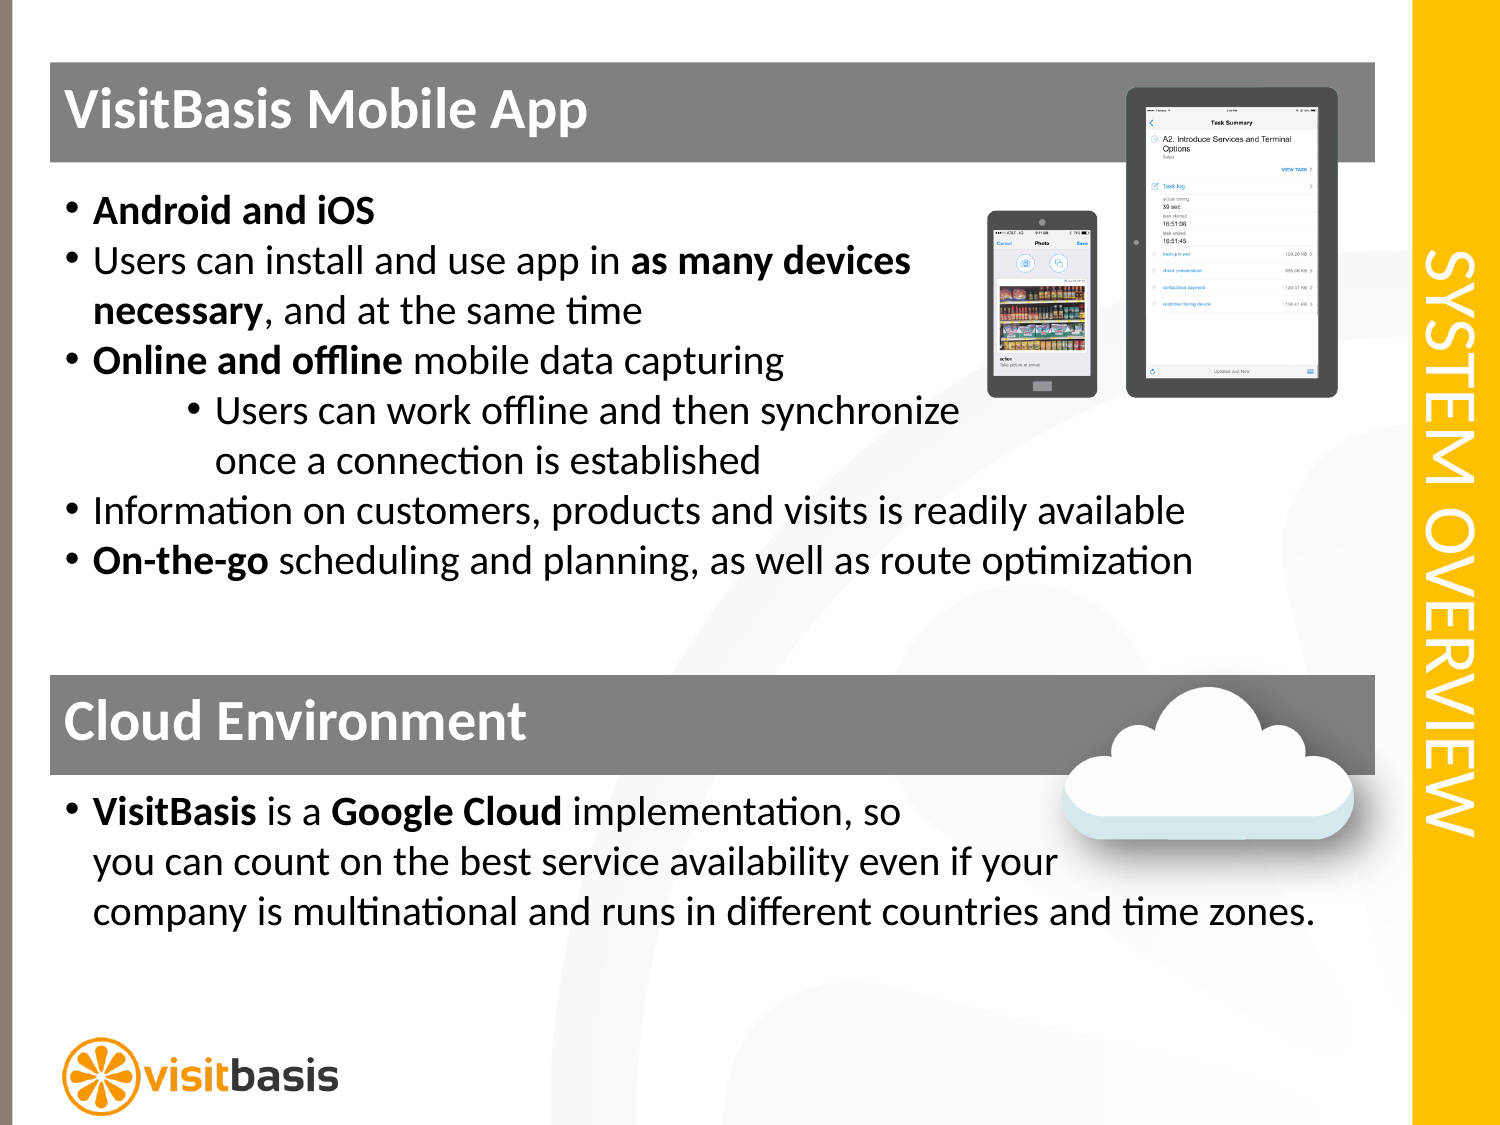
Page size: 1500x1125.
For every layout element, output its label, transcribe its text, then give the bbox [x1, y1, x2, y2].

picture [1062, 687, 1355, 840]
list VisitBasis Mobile App [50, 62, 1375, 163]
picture [62, 1038, 338, 1116]
list Android and iOS Users can install and use app in as many devices necessary, and at the same time Online and offline mobile data capturing Users can work offline and then synchronize once a connection is established Information on customers, products and visits is readily available On-the-go scheduling and planning, as well as route optimization VisitBasis is a Google Cloud implementation, so you can count on the best service availability even if your company is multinational and runs in different countries and time zones. [50, 174, 1350, 675]
title System Overview [1412, 62, 1500, 1025]
picture [987, 87, 1338, 398]
picture [549, 249, 1412, 1125]
list Android and iOS Users can install and use app in as many devices necessary, and at the same time Online and offline mobile data capturing Users can work offline and then synchronize once a connection is established Information on customers, products and visits is readily available On-the-go scheduling and planning, as well as route optimization VisitBasis is a Google Cloud implementation, so you can count on the best service availability even if your company is multinational and runs in different countries and time zones. [50, 775, 1350, 1038]
list Cloud Environment [50, 675, 1077, 775]
